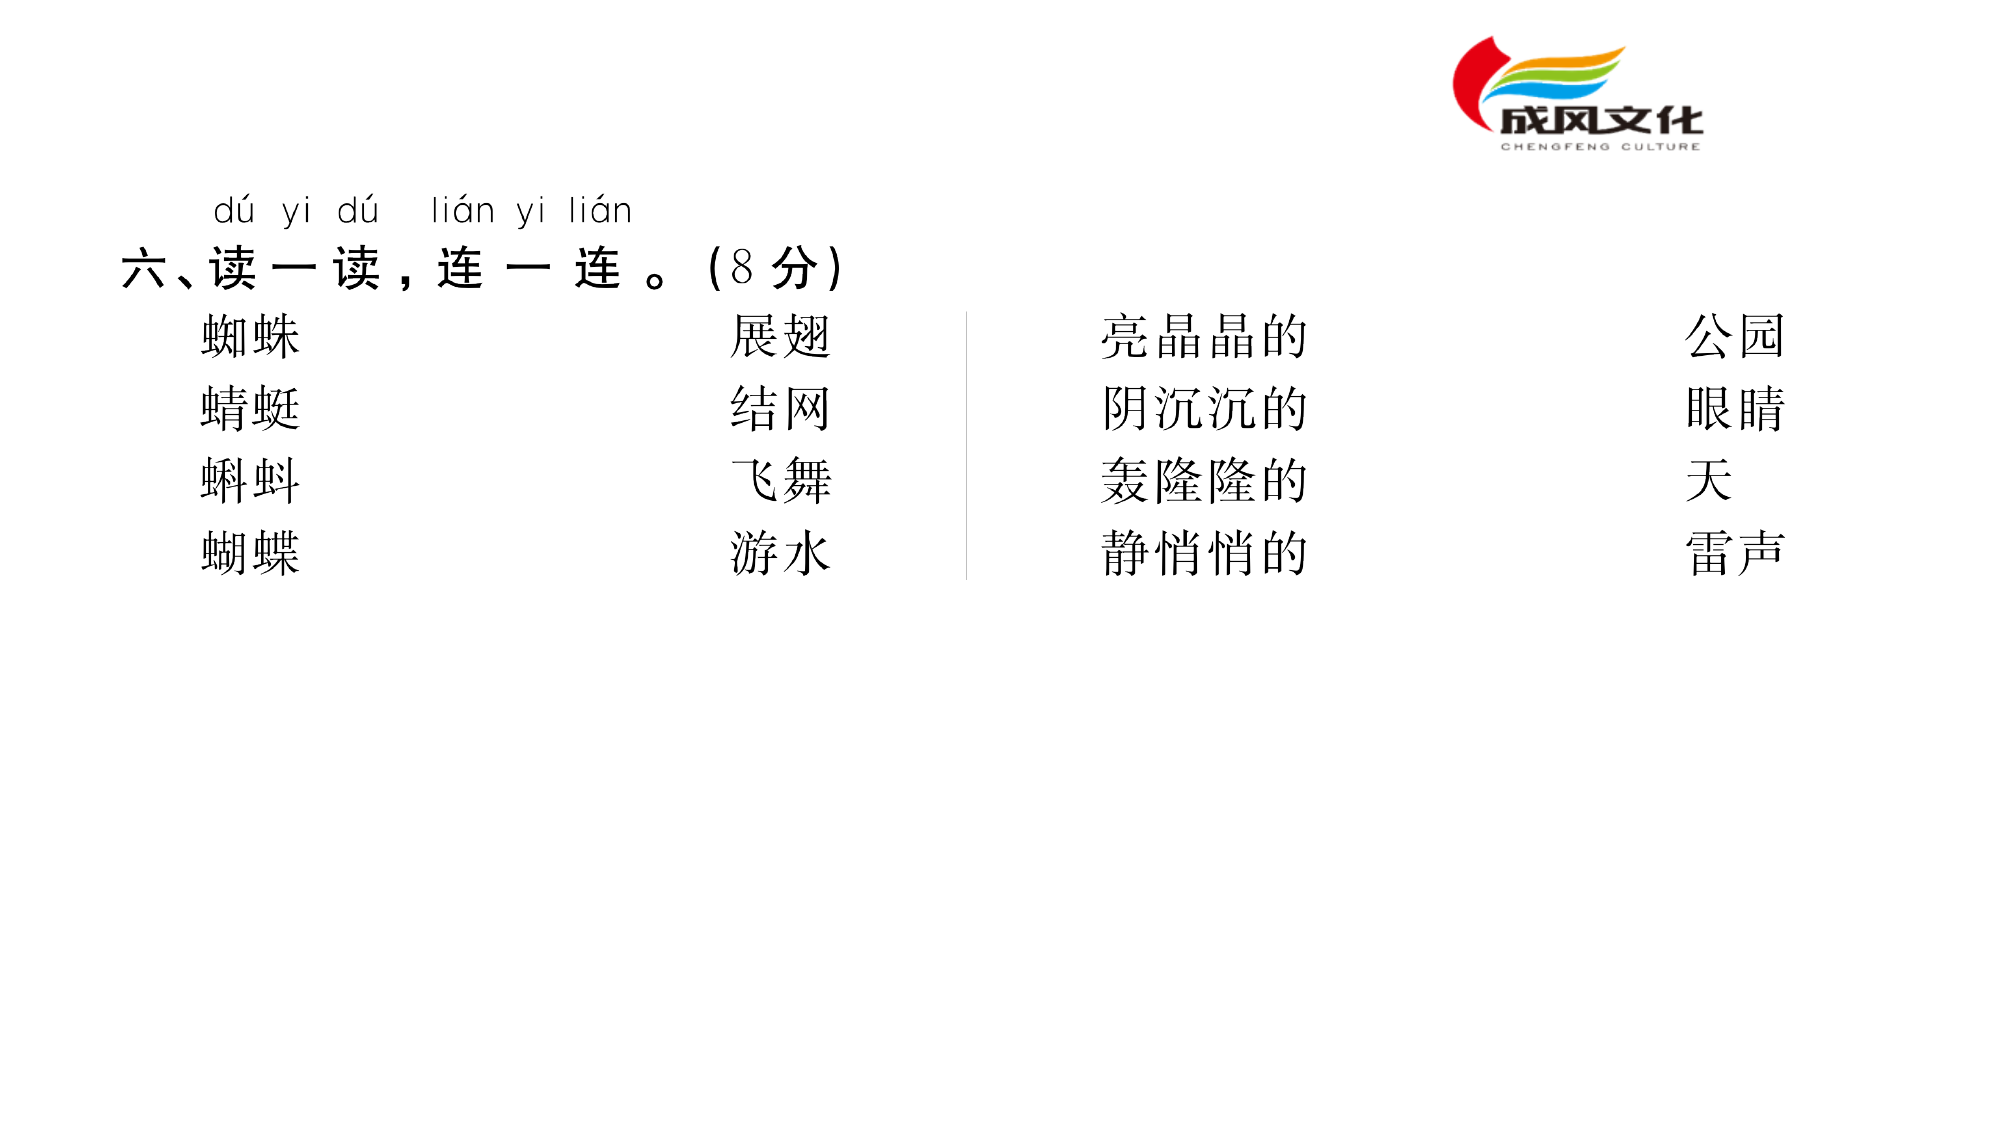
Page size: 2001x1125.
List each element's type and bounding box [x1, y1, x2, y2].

picture [118, 30, 2000, 580]
